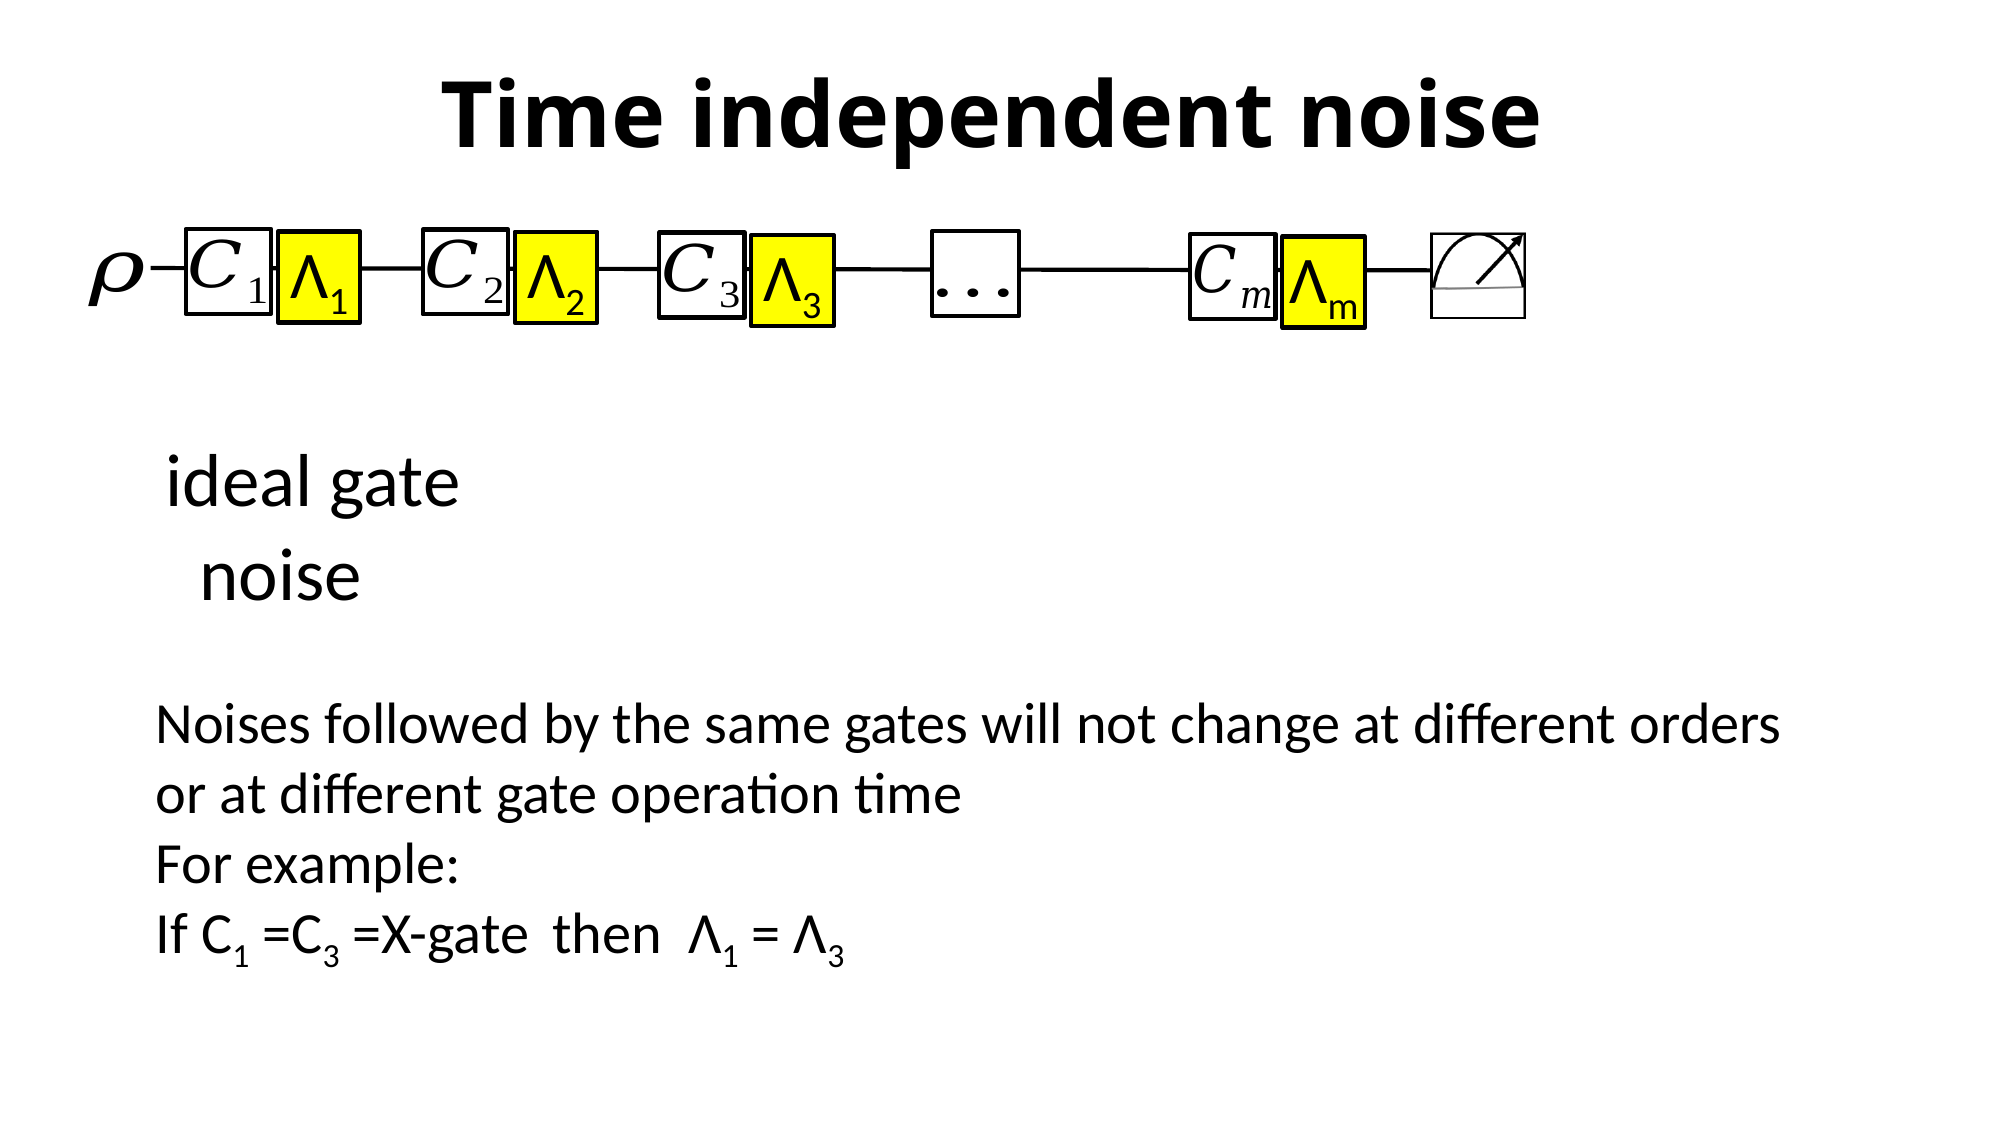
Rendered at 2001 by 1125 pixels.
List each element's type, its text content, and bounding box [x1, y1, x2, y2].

text_box Noises followed by the same gates will not change at different orders or at different gate operation time For example: If C1 =C3 =X-gate then Λ1 = Λ3 [140, 677, 1837, 982]
picture [1430, 222, 1535, 319]
text_box Λ1 [277, 231, 361, 268]
text_box Λ2 [514, 231, 598, 268]
text_box Λ2 [514, 271, 598, 323]
text_box Λ3 [751, 235, 834, 268]
text_box Λ1 [277, 271, 361, 323]
text_box Λm [1282, 236, 1365, 268]
title Time independent noise [140, 8, 1866, 227]
text_box Λ3 [751, 271, 834, 326]
text_box Λm [1282, 271, 1365, 328]
